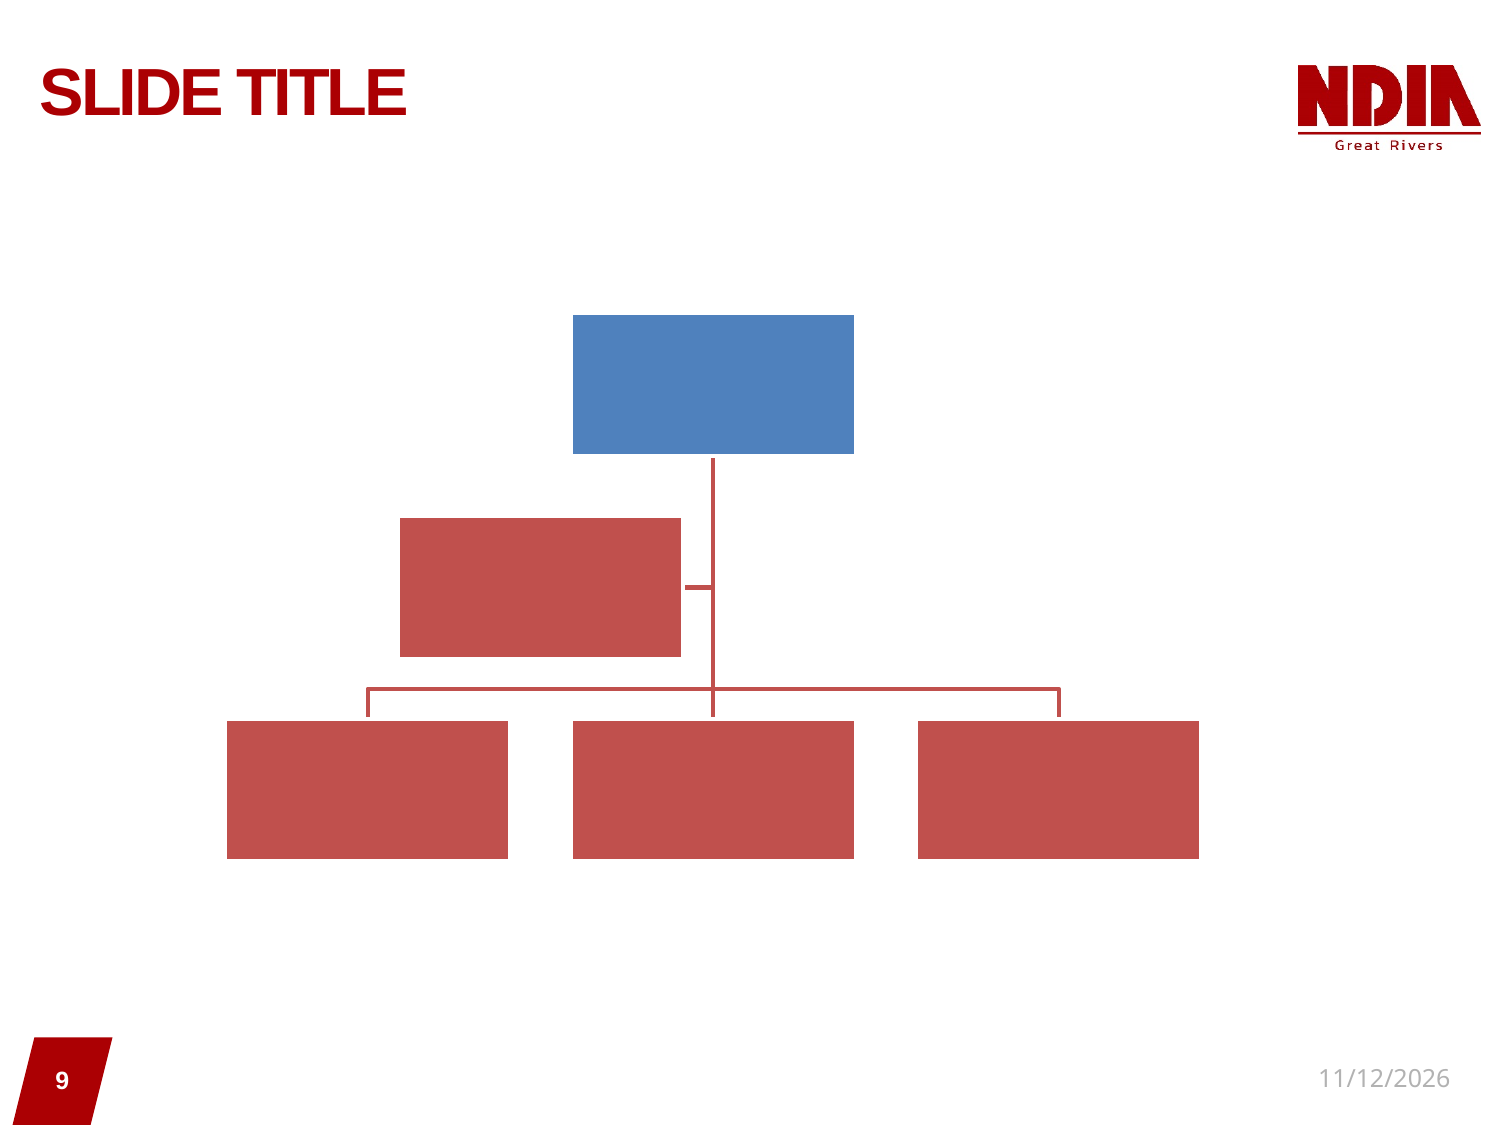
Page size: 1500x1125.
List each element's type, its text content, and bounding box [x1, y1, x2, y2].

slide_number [1115, 1050, 1466, 1110]
slide_number 9 [24, 1050, 100, 1110]
picture [1298, 65, 1481, 150]
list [224, 274, 1202, 901]
title SLIDE TITLE [24, 28, 1263, 150]
